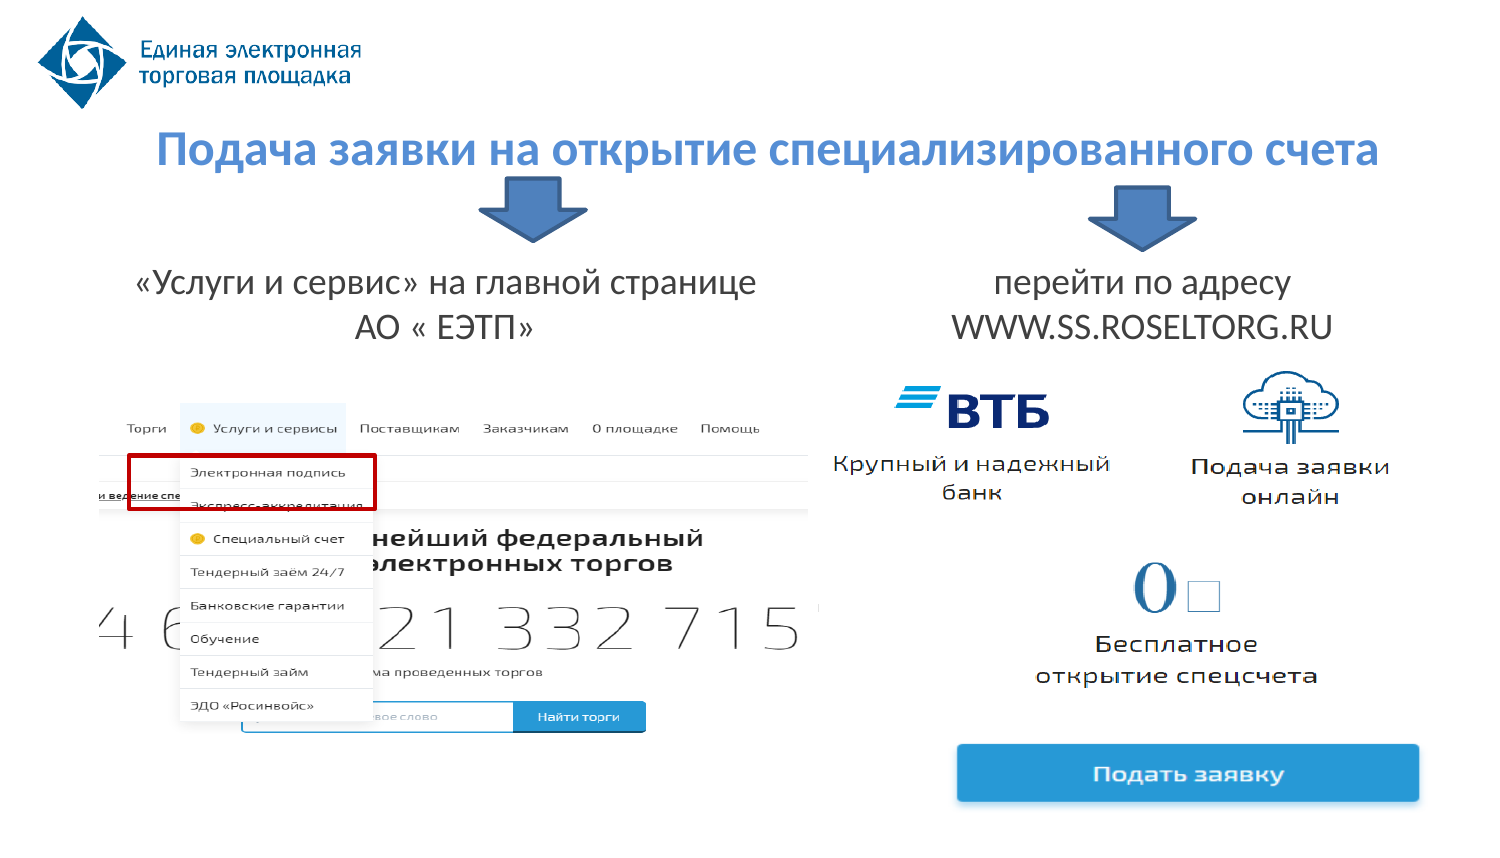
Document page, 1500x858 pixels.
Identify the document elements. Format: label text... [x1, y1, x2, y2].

text_box перейти по адресу WWW.SS.ROSELTORG.RU [890, 249, 1395, 355]
text_box [1087, 185, 1198, 252]
picture [1171, 356, 1409, 534]
text_box [37, 16, 361, 109]
picture [937, 731, 1443, 820]
picture [99, 356, 1134, 735]
text_box Подача заявки на открытие специализированного счета [93, 107, 1444, 184]
text_box [478, 176, 588, 243]
text_box «Услуги и сервис» на главной странице АО « ЕЭТП» [117, 249, 774, 355]
picture [1031, 544, 1336, 715]
